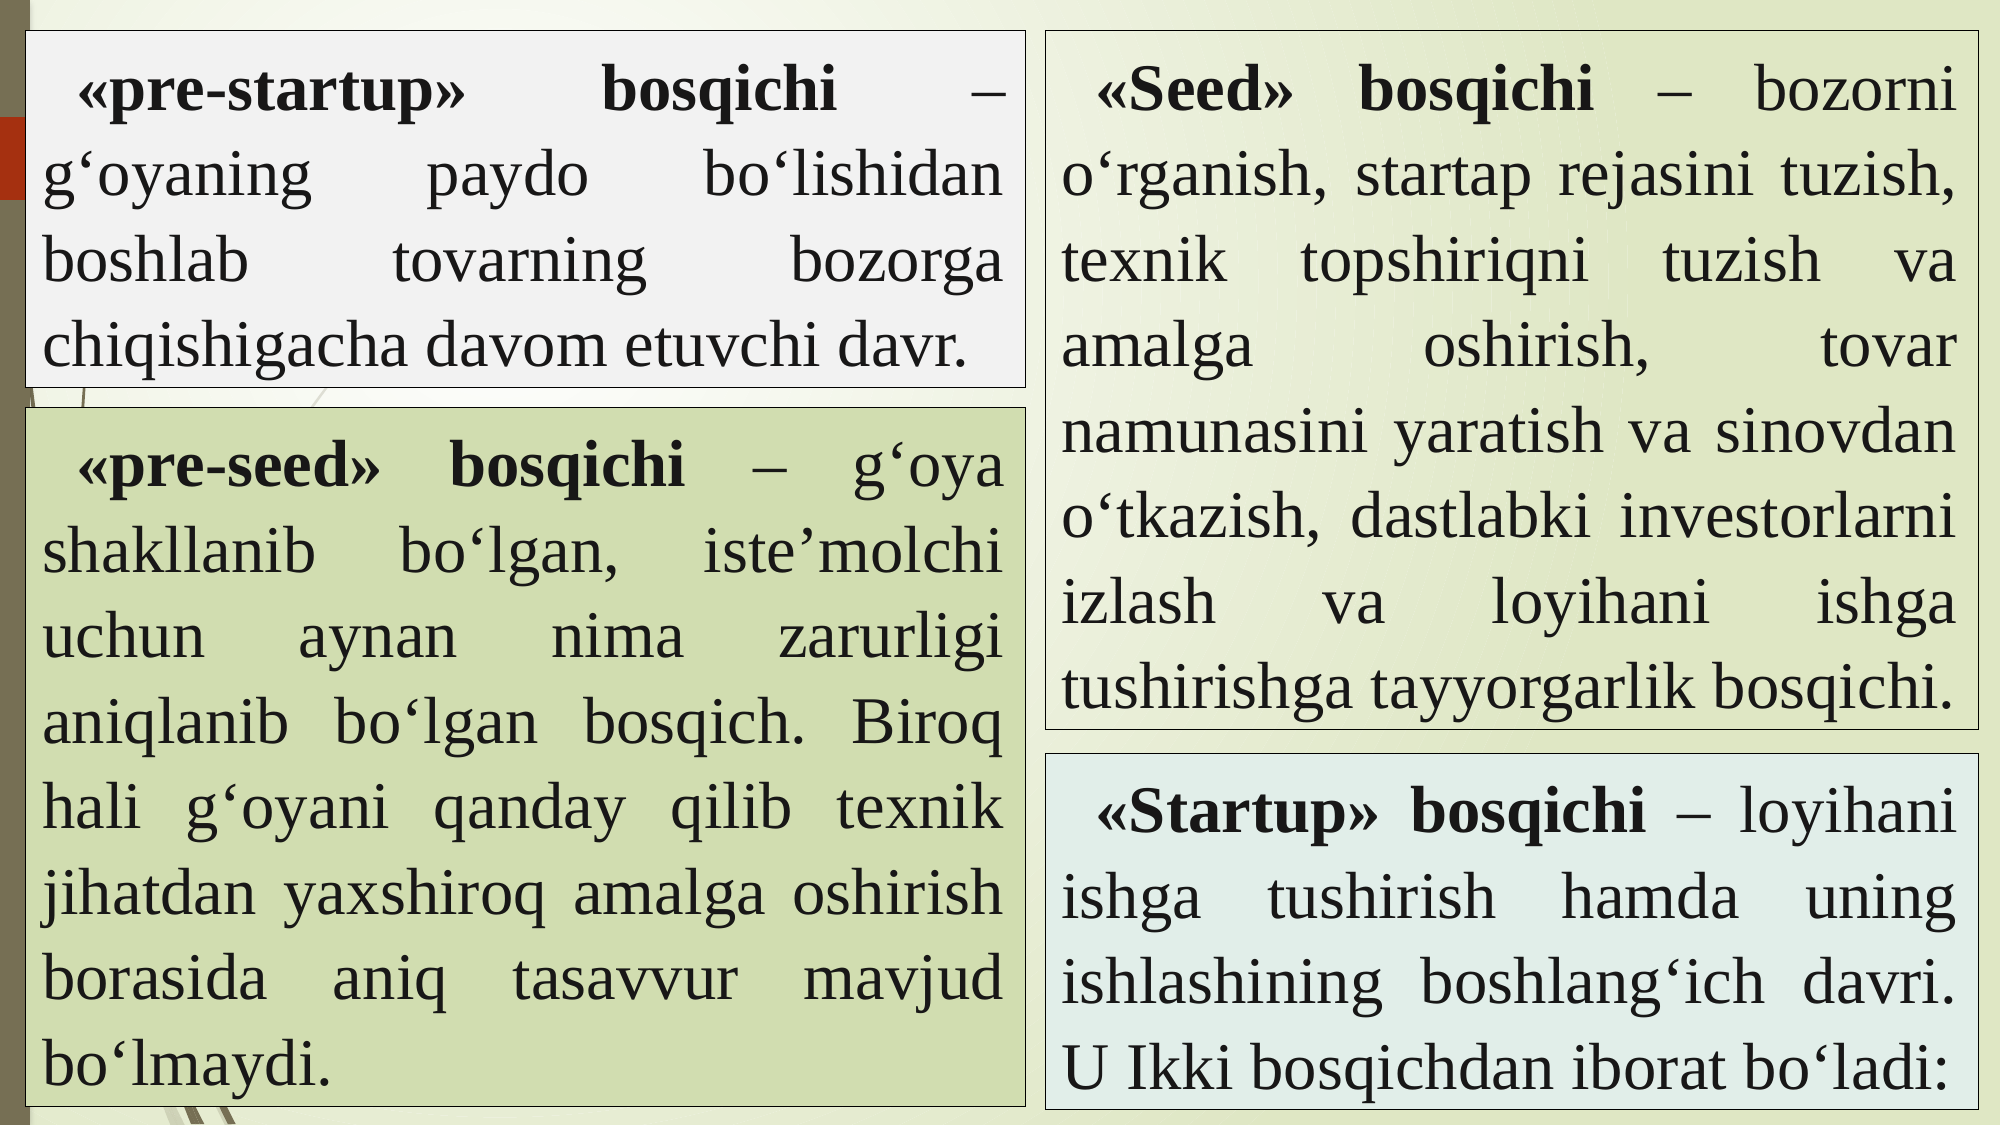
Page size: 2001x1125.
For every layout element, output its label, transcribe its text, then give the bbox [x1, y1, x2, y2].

text_box «Seed» bosqichi – bozorni o‘rganish, startap rejasini tuzish, texnik topshiriqni tuzish va amalga oshirish, tovar namunasini yaratish va sinovdan o‘tkazish, dastlabki investorlarni izlash va loyihani ishga tushirishga tayyorgarlik bosqichi. [1045, 30, 1979, 730]
text_box «pre-startup» bosqichi – g‘oyaning paydo bo‘lishidan boshlab tovarning bozorga chiqishigacha davom etuvchi davr. [25, 30, 1026, 388]
text_box «Startup» bosqichi – loyihani ishga tushirish hamda uning ishlashining boshlang‘ich davri. U Ikki bosqichdan iborat bo‘ladi: [1045, 753, 1979, 1110]
text_box «pre-seed» bosqichi – g‘oya shakllanib bo‘lgan, iste’molchi uchun aynan nima zarurligi aniqlanib bo‘lgan bosqich. Biroq hali g‘oyani qanday qilib texnik jihatdan yaxshiroq amalga oshirish borasida aniq tasavvur mavjud bo‘lmaydi. [25, 407, 1026, 1107]
